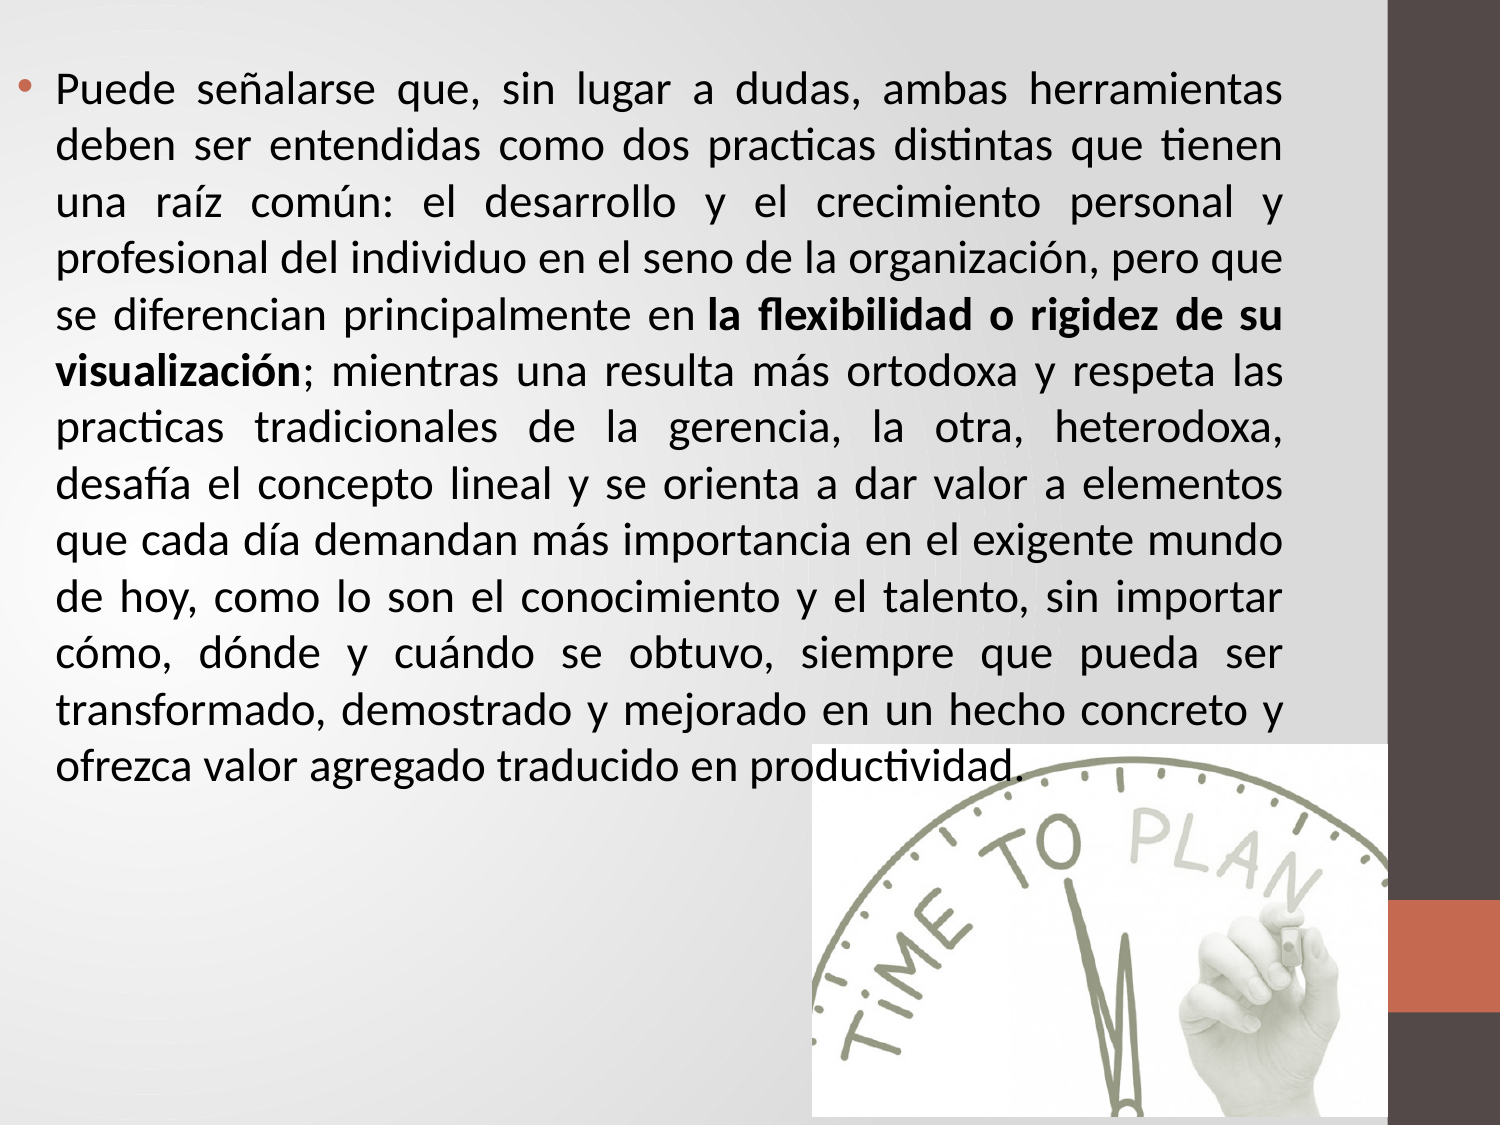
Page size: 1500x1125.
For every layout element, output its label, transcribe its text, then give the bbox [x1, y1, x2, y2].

picture [811, 743, 1388, 1117]
list Puede señalarse que, sin lugar a dudas, ambas herramientas deben ser entendidas como dos practicas distintas que tienen una raíz común: el desarrollo y el crecimiento personal y profesional del individuo en el seno de la organización, pero que se diferencian principalmente en la flexibilidad o rigidez de su visualización; mientras una resulta más ortodoxa y respeta las practicas tradicionales de la gerencia, la otra, heterodoxa, desafía el concepto lineal y se orienta a dar valor a elementos que cada día demandan más importancia en el exigente mundo de hoy, como lo son el conocimiento y el talento, sin importar cómo, dónde y cuándo se obtuvo, siempre que pueda ser transformado, demostrado y mejorado en un hecho concreto y ofrezca valor agregado traducido en productividad. [0, 50, 1300, 850]
